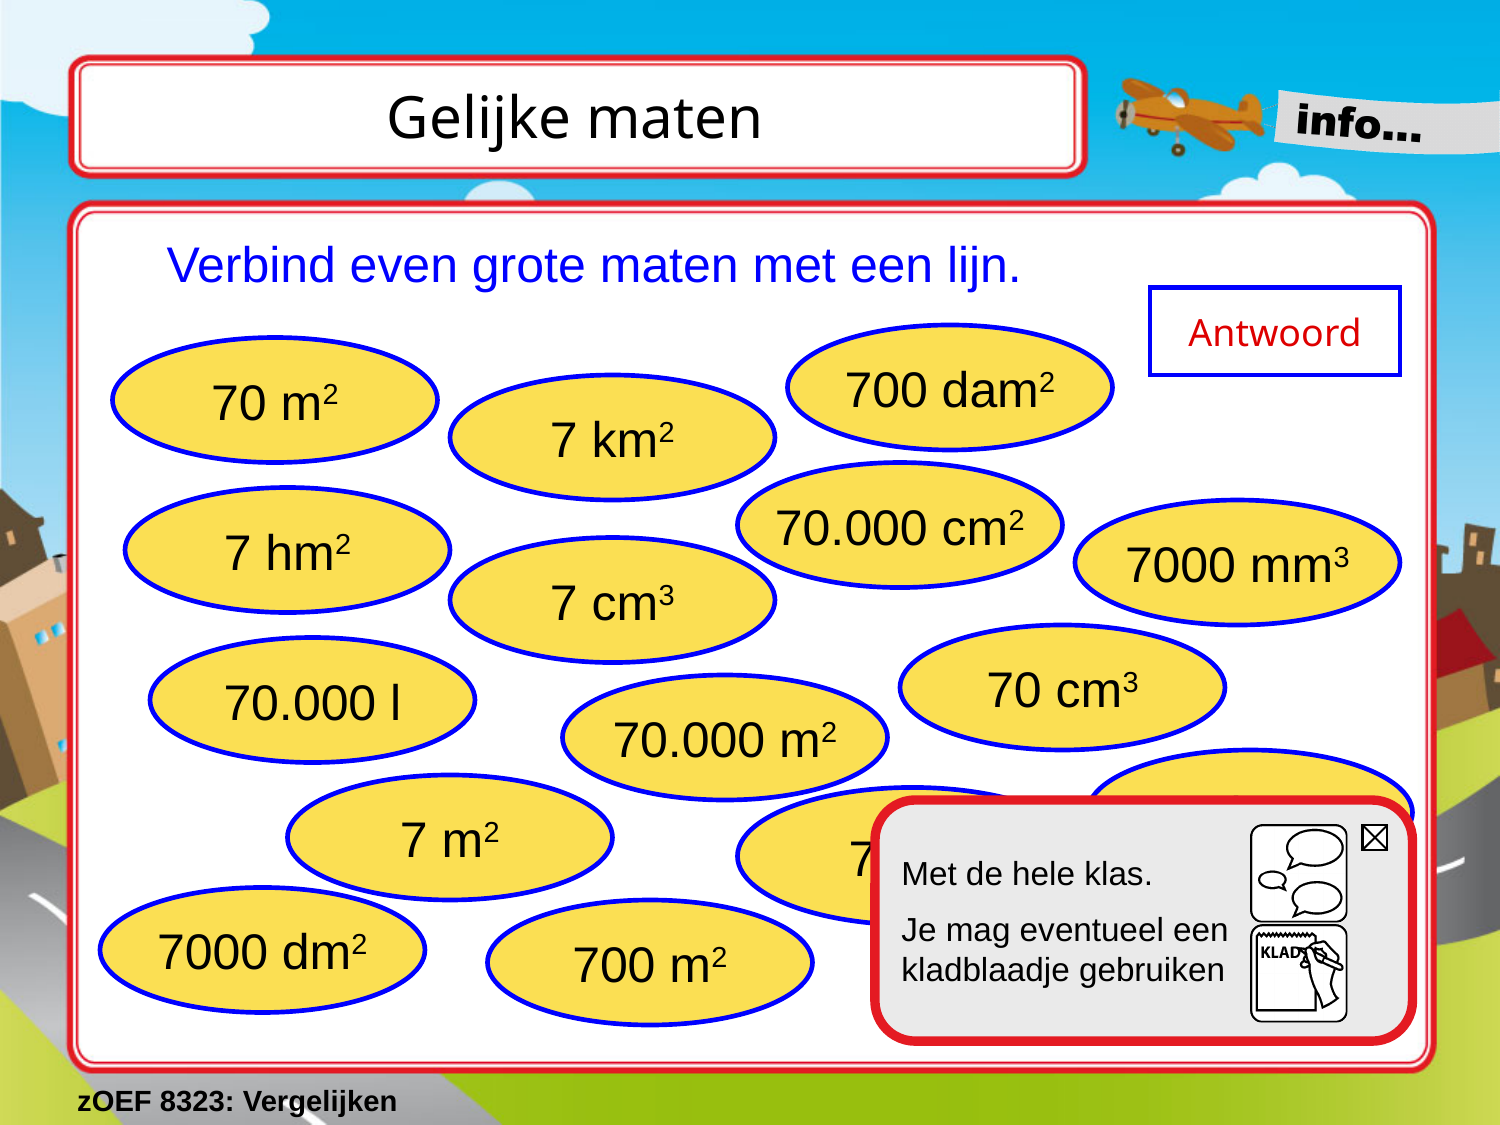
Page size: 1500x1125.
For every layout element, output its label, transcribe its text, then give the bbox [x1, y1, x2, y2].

text_box Antwoord [1149, 287, 1400, 375]
title Gelijke maten [87, 79, 1063, 150]
text_box 700 m2 [487, 900, 813, 1026]
text_box 70.000 cm2 [737, 462, 1063, 588]
text_box 7 m2 [287, 774, 613, 901]
text_box zOEF 8323: Vergelijken [62, 1074, 413, 1125]
text_box 70 cm3 [900, 624, 1225, 751]
text_box 7 cm3 [450, 537, 775, 663]
picture [0, 0, 1500, 1125]
text_box 70.000 l [150, 637, 475, 763]
text_box Verbind even grote maten met een lijn. [151, 224, 1038, 300]
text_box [874, 799, 1413, 1042]
text_box 7 km2 [450, 375, 775, 501]
text_box 70.000 m2 [562, 675, 888, 801]
text_box 700 dam2 [787, 324, 1113, 451]
text_box 7000 mm3 [1074, 500, 1400, 626]
text_box 70 m2 [112, 337, 438, 463]
text_box 7 dam2 [1094, 750, 1409, 799]
text_box 7000 dm2 [99, 887, 425, 1013]
text_box 70 m3 [737, 787, 993, 923]
text_box 7 hm2 [125, 487, 451, 613]
